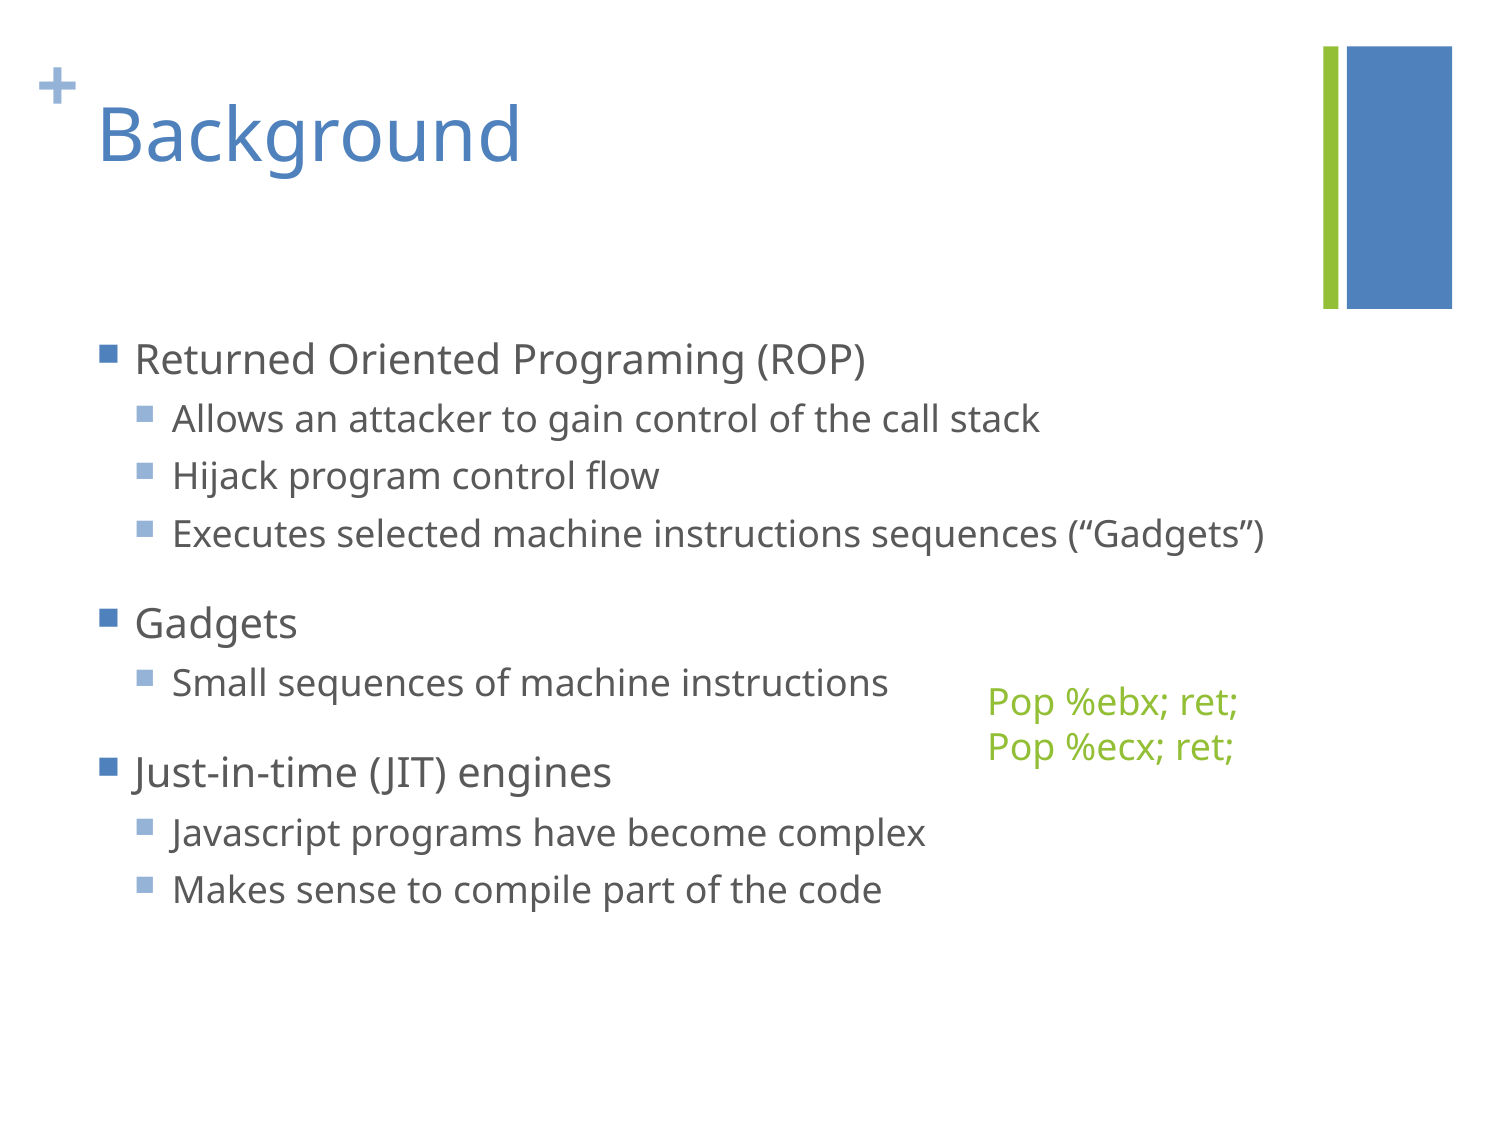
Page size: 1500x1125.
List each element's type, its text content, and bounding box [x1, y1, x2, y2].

text_box Pop %ebx; ret; Pop %ecx; ret; [972, 670, 1254, 776]
title Background [81, 79, 1322, 263]
list Returned Oriented Programing (ROP) Allows an attacker to gain control of the call stack Hijack program control flow Executes selected machine instructions sequences (“Gadgets”) Gadgets Small sequences of machine instructions Just-in-time (JIT) engines Javascript programs have become complex Makes sense to compile part of the code [81, 324, 1322, 1005]
